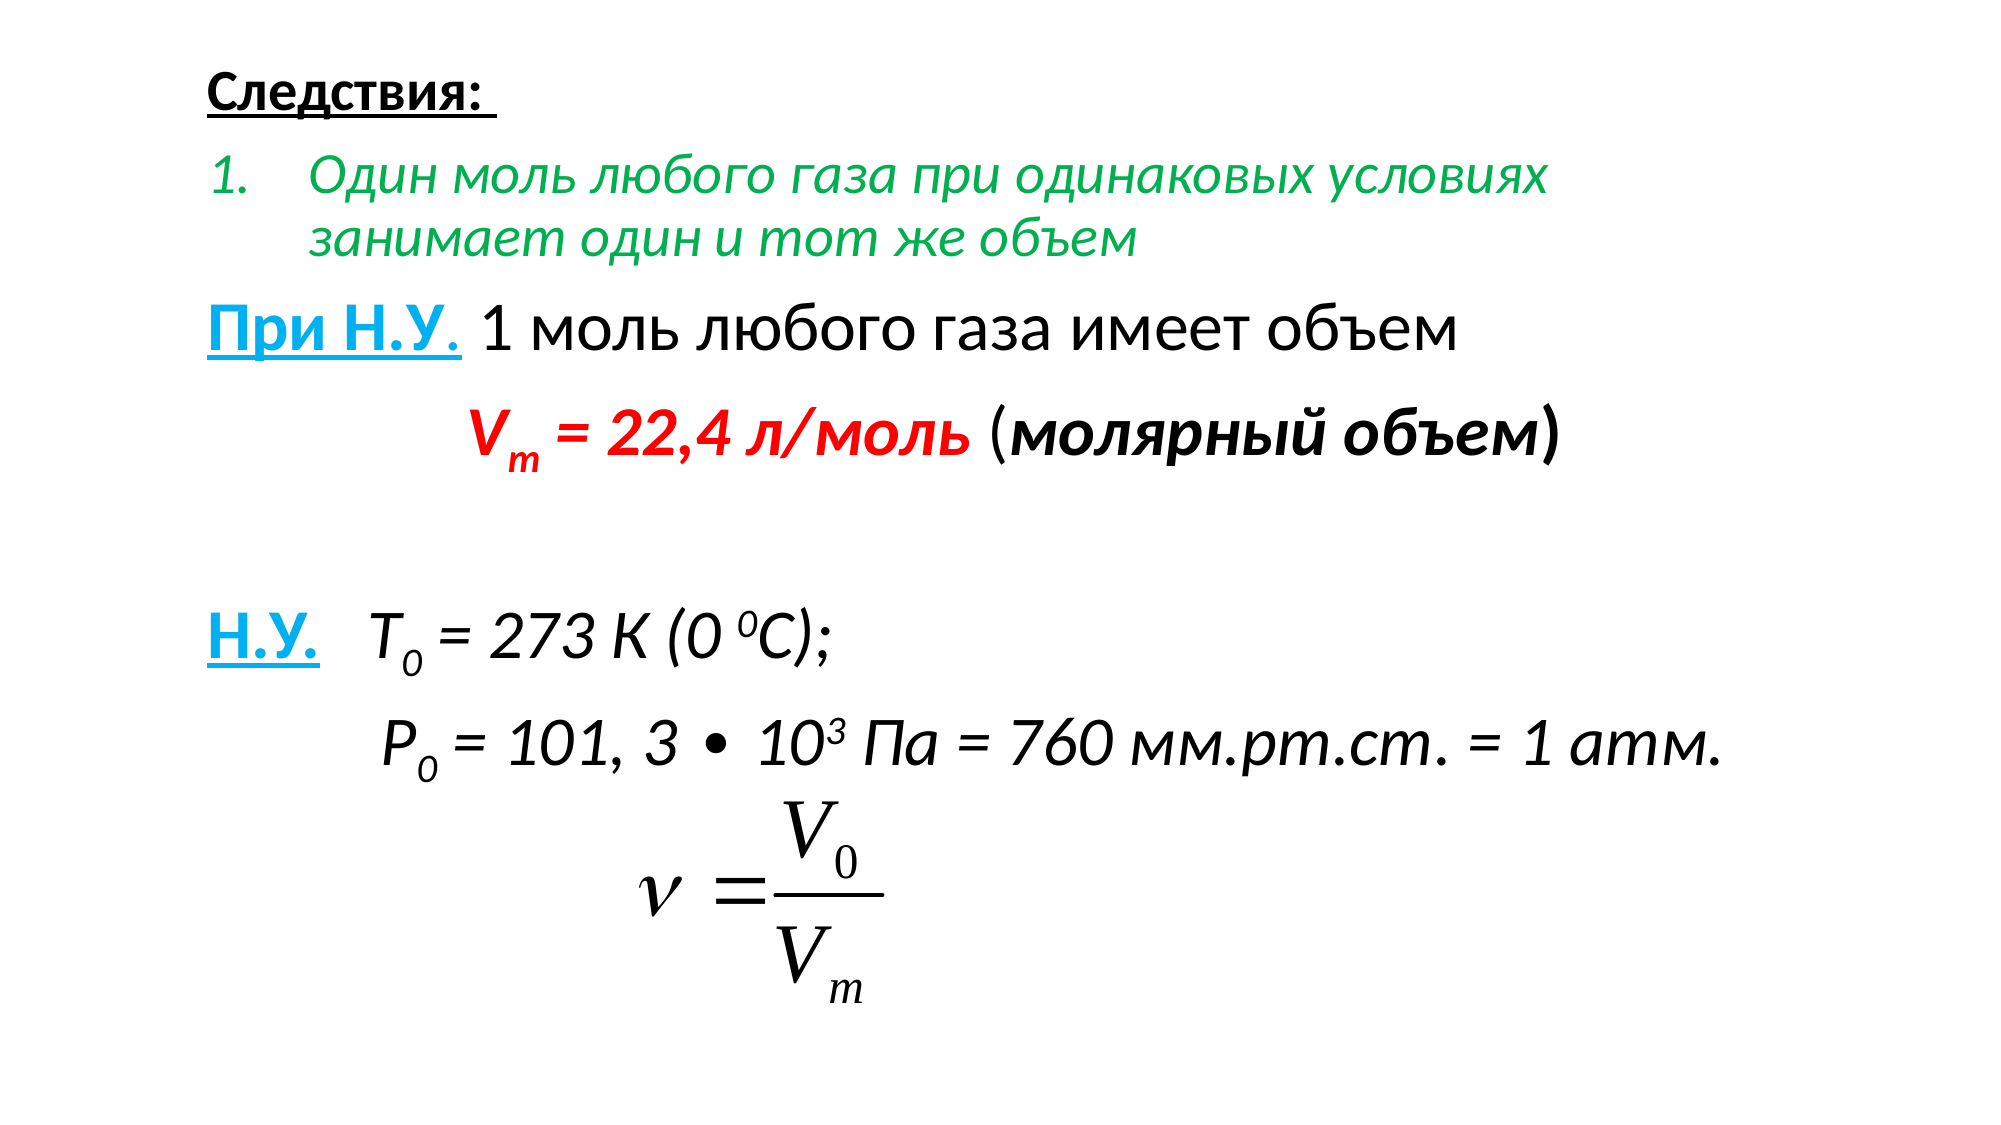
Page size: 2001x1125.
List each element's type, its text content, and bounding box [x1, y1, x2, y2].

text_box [631, 774, 900, 1023]
list Следствия: Один моль любого газа при одинаковых условиях занимает один и тот же объем При Н.У. 1 моль любого газа имеет объем Vm = 22,4 л/моль (молярный объем) Н.У. Т0 = 273 К (0 0С); Р0 = 101, 3 ∙ 103 Па = 760 мм.рт.ст. = 1 атм. [192, 52, 1837, 1059]
